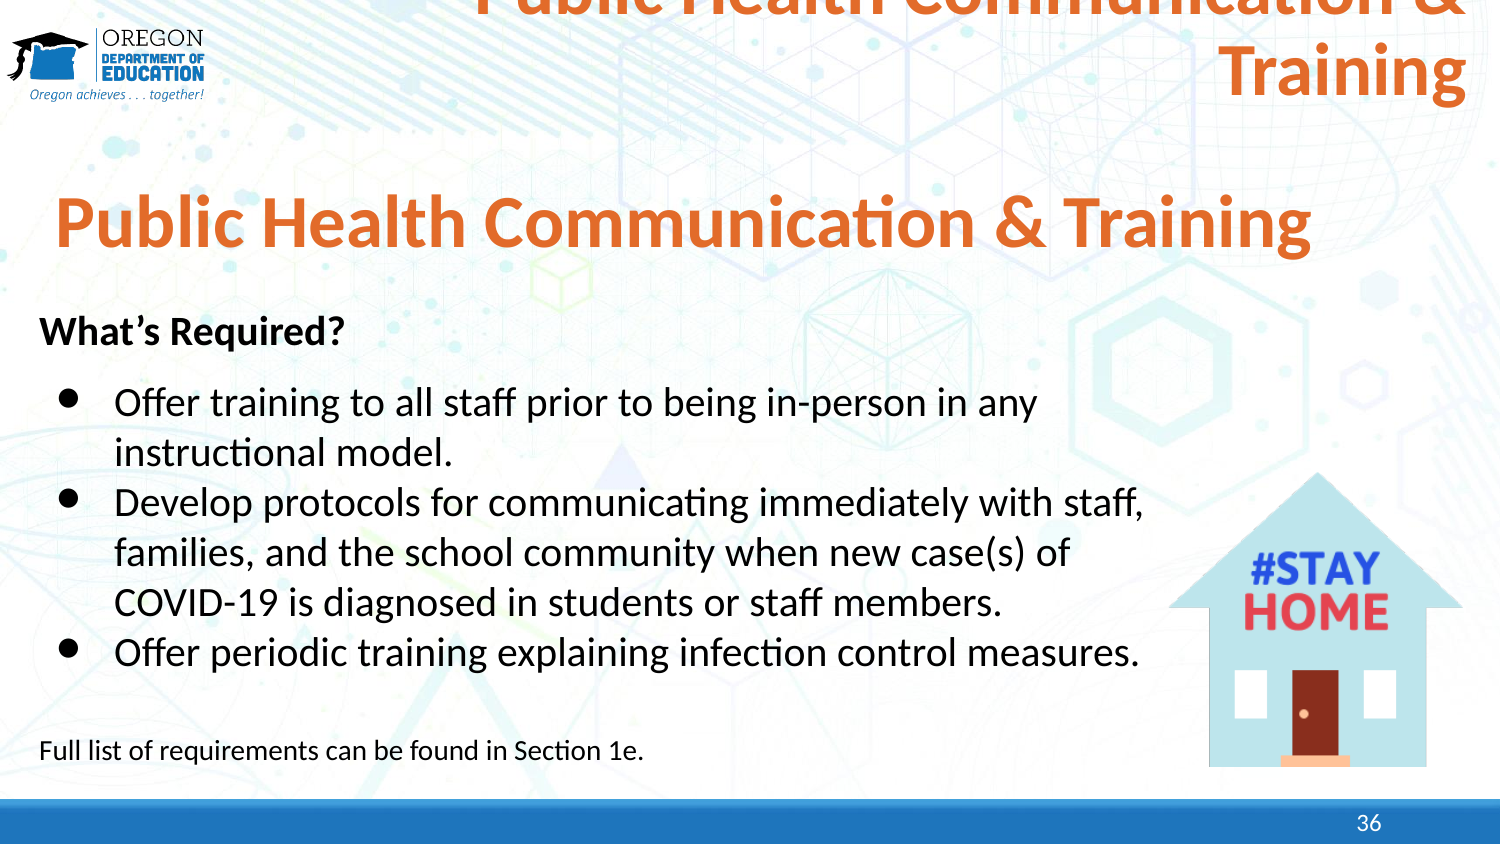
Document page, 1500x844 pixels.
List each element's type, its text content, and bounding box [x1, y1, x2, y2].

picture [0, 0, 1500, 844]
text_box Public Health Communication & Training [40, 157, 1388, 265]
title Public Health Communication & Training [308, 13, 1482, 139]
text_box What’s Required? Offer training to all staff prior to being in-person in any instructional model. Develop protocols for communicating immediately with staff, families, and the school community when new case(s) of COVID-19 is diagnosed in students or staff members. Offer periodic training explaining infection control measures. Full list of requirements can be found in Section 1e. [24, 288, 1193, 767]
slide_number 36 [1059, 798, 1397, 844]
